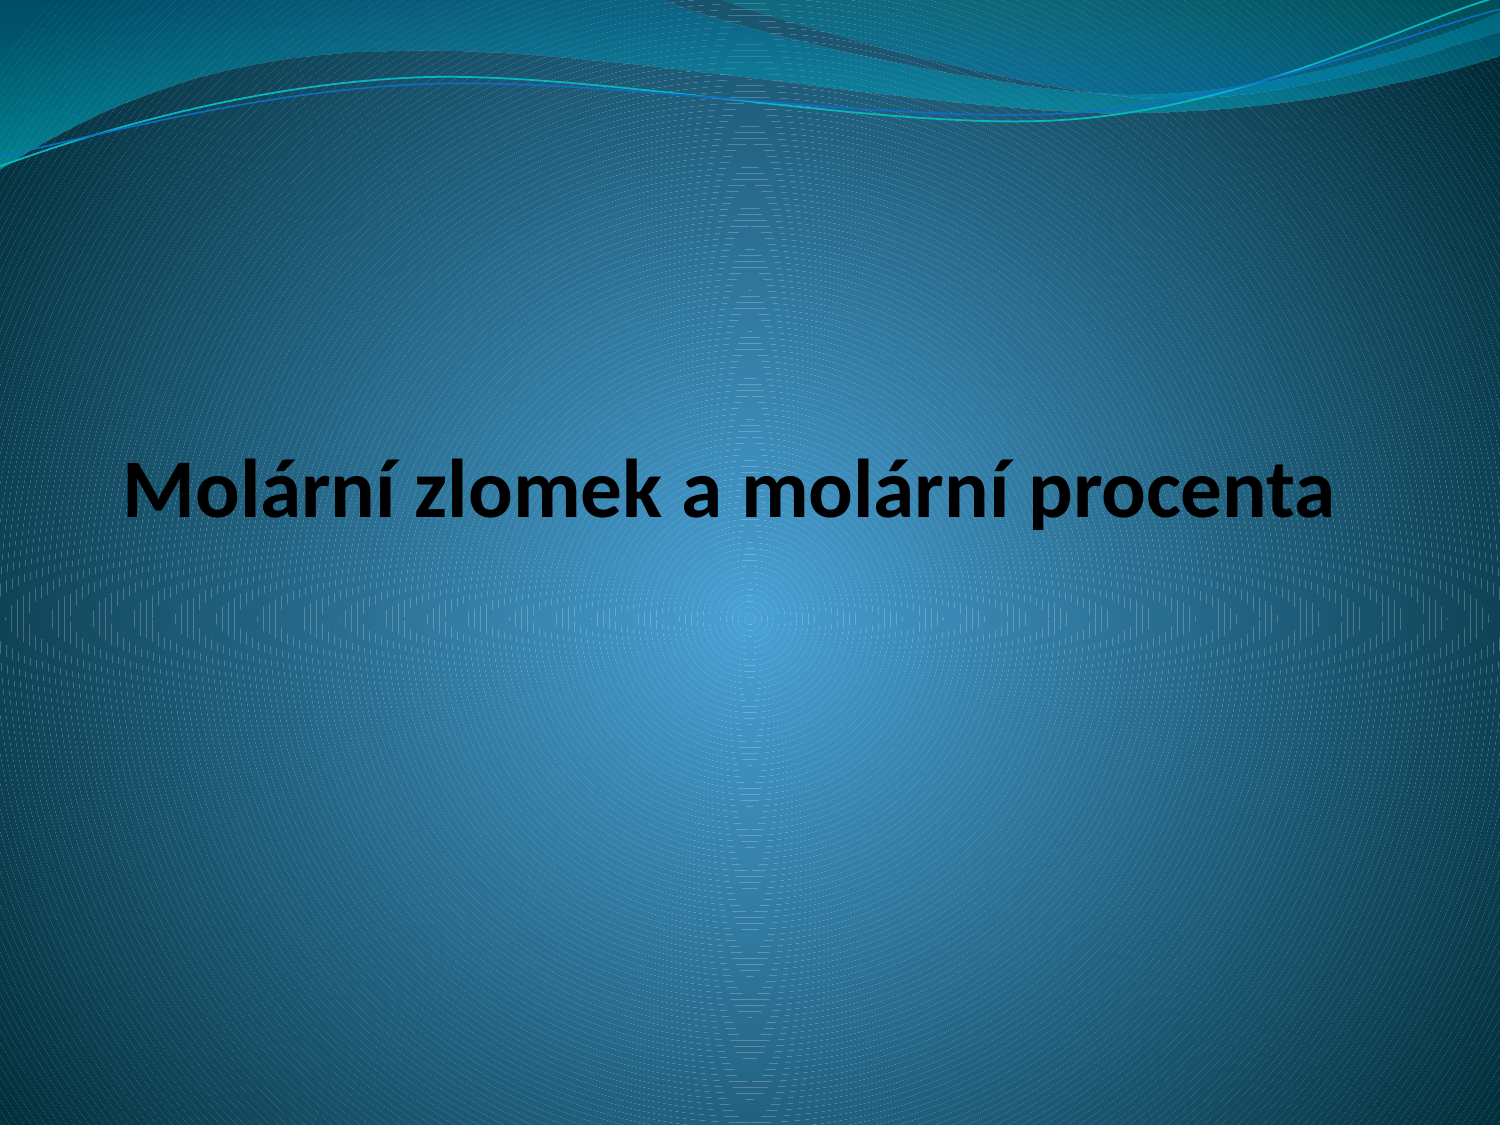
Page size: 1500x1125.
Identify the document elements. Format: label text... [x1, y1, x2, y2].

title Molární zlomek a molární procenta [93, 292, 1369, 535]
